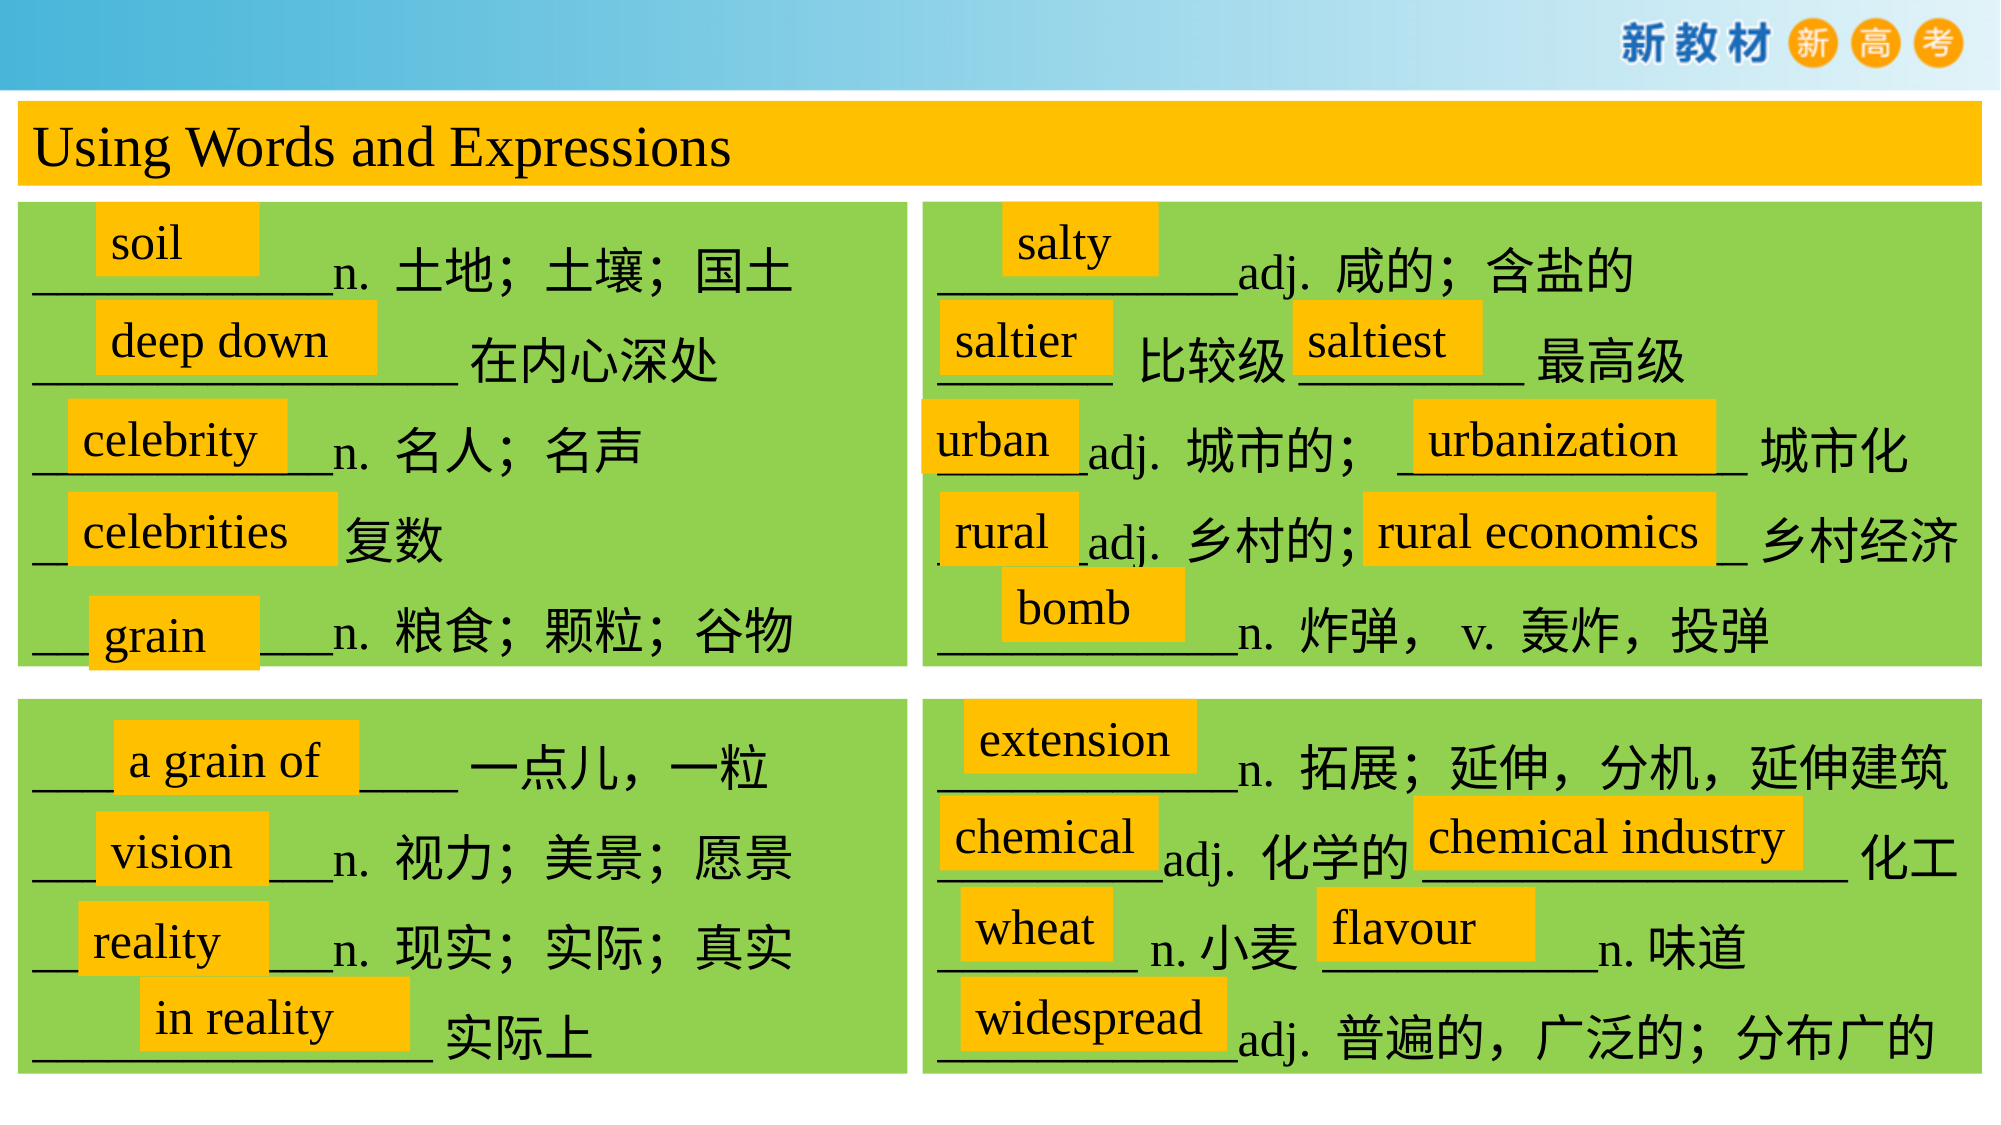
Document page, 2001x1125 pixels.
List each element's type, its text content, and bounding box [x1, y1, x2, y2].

text_box rural economics [1362, 491, 1717, 567]
text_box grain [88, 595, 260, 671]
text_box salty [1002, 201, 1159, 277]
text_box celebrity [67, 398, 288, 474]
text_box ____________adj. 咸的；含盐的 _______ 比较级_________最高级 ______adj. 城市的；______________城市化 ______adj. 乡村的；______________乡村经济 ____________n. 炸弹，v. 轰炸，投弹 [922, 201, 1982, 667]
picture [0, 0, 2001, 1125]
text_box bomb [1002, 567, 1186, 642]
text_box chemical [939, 795, 1159, 871]
text_box widespread [960, 976, 1228, 1052]
text_box ____________n. 土地；土壤；国土 _________________在内心深处 ____________n. 名人；名声 ____________复数 ____________n. 粮食；颗粒；谷物 [17, 201, 908, 667]
text_box saltiest [1292, 300, 1483, 375]
text_box celebrities [67, 491, 339, 567]
text_box in reality [140, 976, 411, 1052]
text_box vision [96, 811, 270, 887]
text_box flavour [1316, 886, 1536, 962]
text_box saltier [939, 300, 1114, 375]
text_box urbanization [1413, 398, 1717, 474]
text_box Using Words and Expressions [17, 100, 1982, 186]
text_box reality [78, 901, 270, 976]
text_box wheat [960, 886, 1114, 962]
text_box deep down [95, 300, 378, 375]
text_box extension [964, 698, 1197, 774]
text_box ____________n. 拓展；延伸，分机，延伸建筑 _________adj. 化学的_________________化工 ________ n.小麦 ___________n.味道 ____________adj. 普遍的，广泛的；分布广的 [922, 698, 1982, 1074]
text_box _________________一点儿，一粒 ____________n. 视力；美景；愿景 ____________n. 现实；实际；真实 ________________实际上 [17, 698, 908, 1074]
text_box soil [96, 201, 260, 277]
text_box rural [939, 491, 1079, 567]
text_box urban [921, 398, 1079, 474]
text_box chemical industry [1413, 795, 1803, 871]
text_box a grain of [113, 720, 360, 795]
